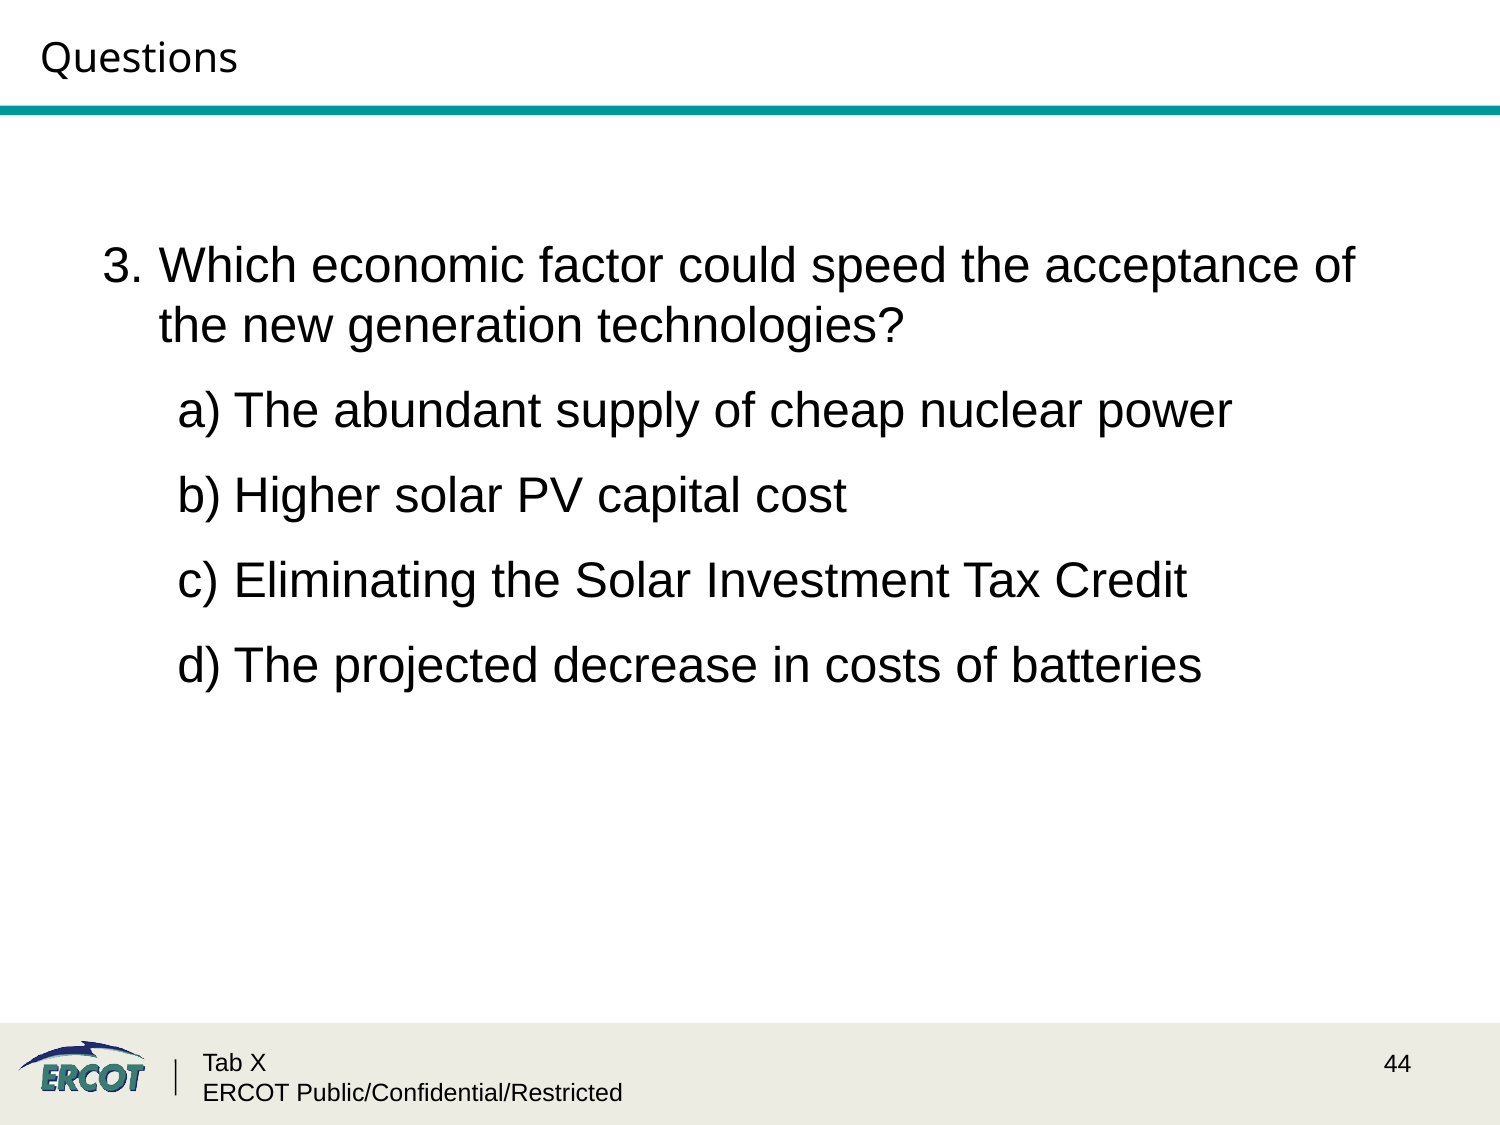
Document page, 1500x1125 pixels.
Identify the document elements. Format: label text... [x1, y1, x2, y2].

text_box Which economic factor could speed the acceptance of the new generation technologies? The abundant supply of cheap nuclear power Higher solar PV capital cost Eliminating the Solar Investment Tax Credit The projected decrease in costs of batteries [87, 224, 1413, 700]
picture [10, 1031, 151, 1111]
title Questions [24, 0, 1450, 113]
slide_number Tab X ERCOT Public/Confidential/Restricted [187, 1038, 651, 1118]
